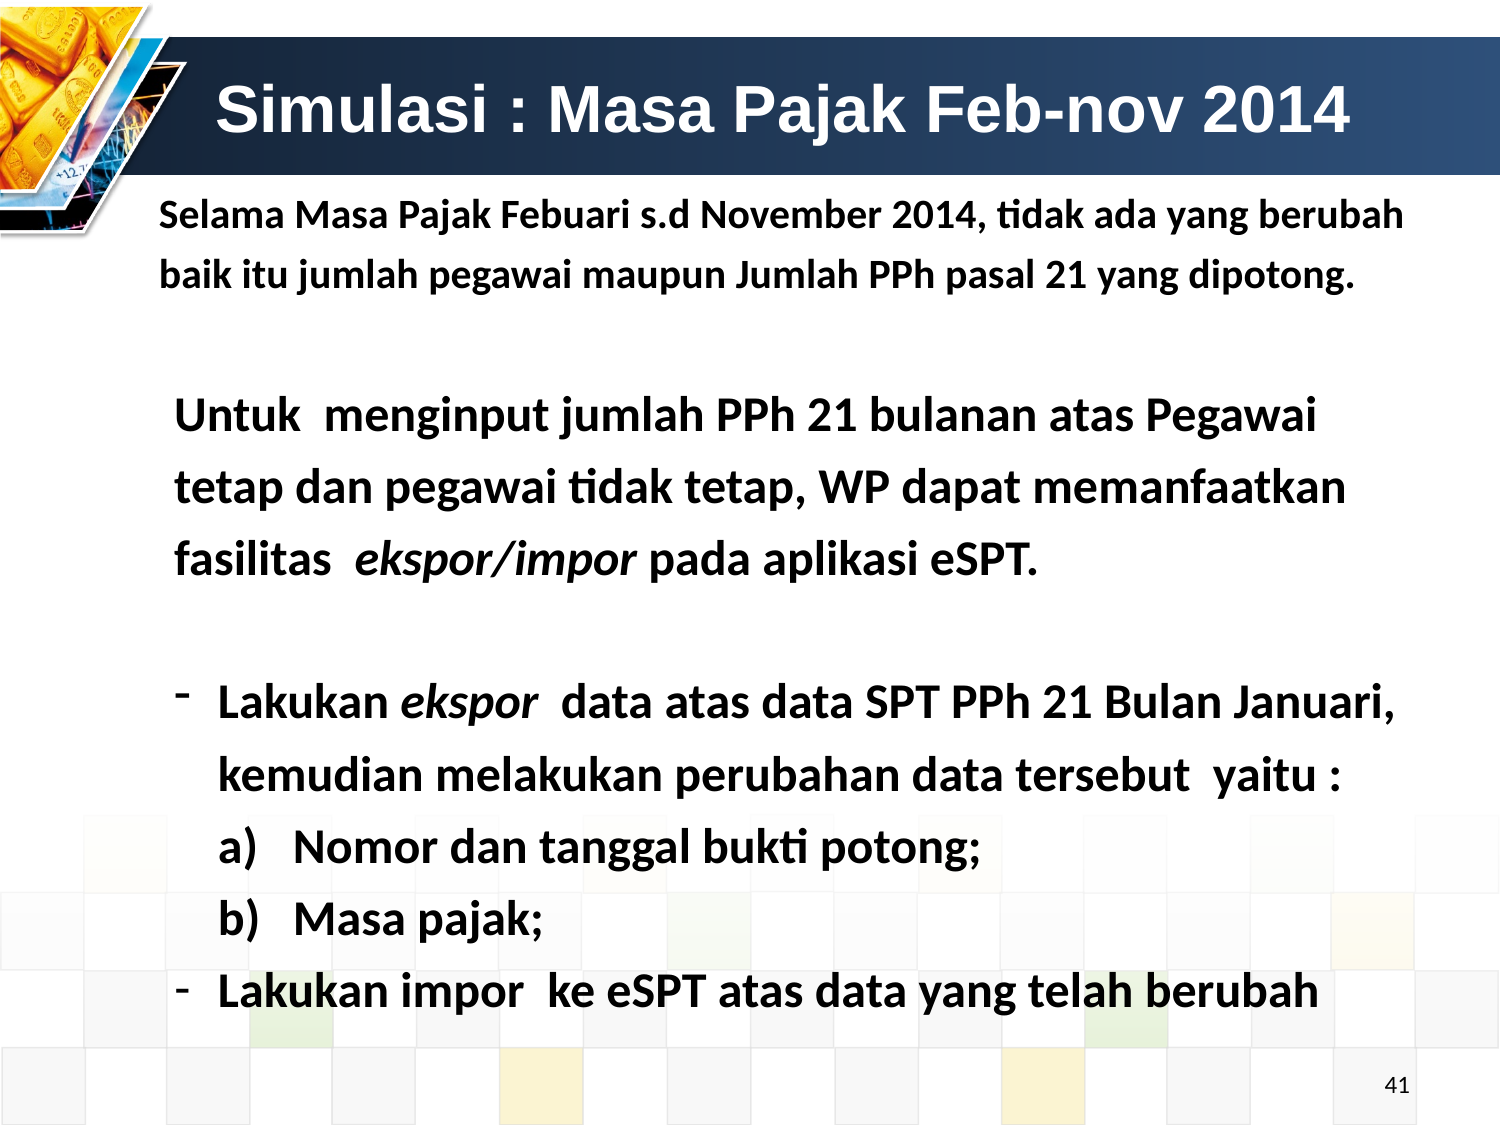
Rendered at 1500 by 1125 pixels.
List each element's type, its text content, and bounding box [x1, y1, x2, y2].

text_box Untuk menginput jumlah PPh 21 bulanan atas Pegawai tetap dan pegawai tidak tetap, WP dapat memanfaatkan fasilitas ekspor/impor pada aplikasi eSPT. Lakukan ekspor data atas data SPT PPh 21 Bulan Januari, kemudian melakukan perubahan data tersebut yaitu : Nomor dan tanggal bukti potong; Masa pajak; Lakukan impor ke eSPT atas data yang telah berubah [159, 361, 1447, 1025]
picture [104, 156, 110, 164]
title Simulasi : Masa Pajak Feb-nov 2014 [199, 37, 1448, 176]
text_box Selama Masa Pajak Febuari s.d November 2014, tidak ada yang berubah baik itu jumlah pegawai maupun Jumlah PPh pasal 21 yang dipotong. [100, 169, 1459, 353]
picture [0, 0, 190, 243]
slide_number 41 [1074, 1060, 1426, 1111]
